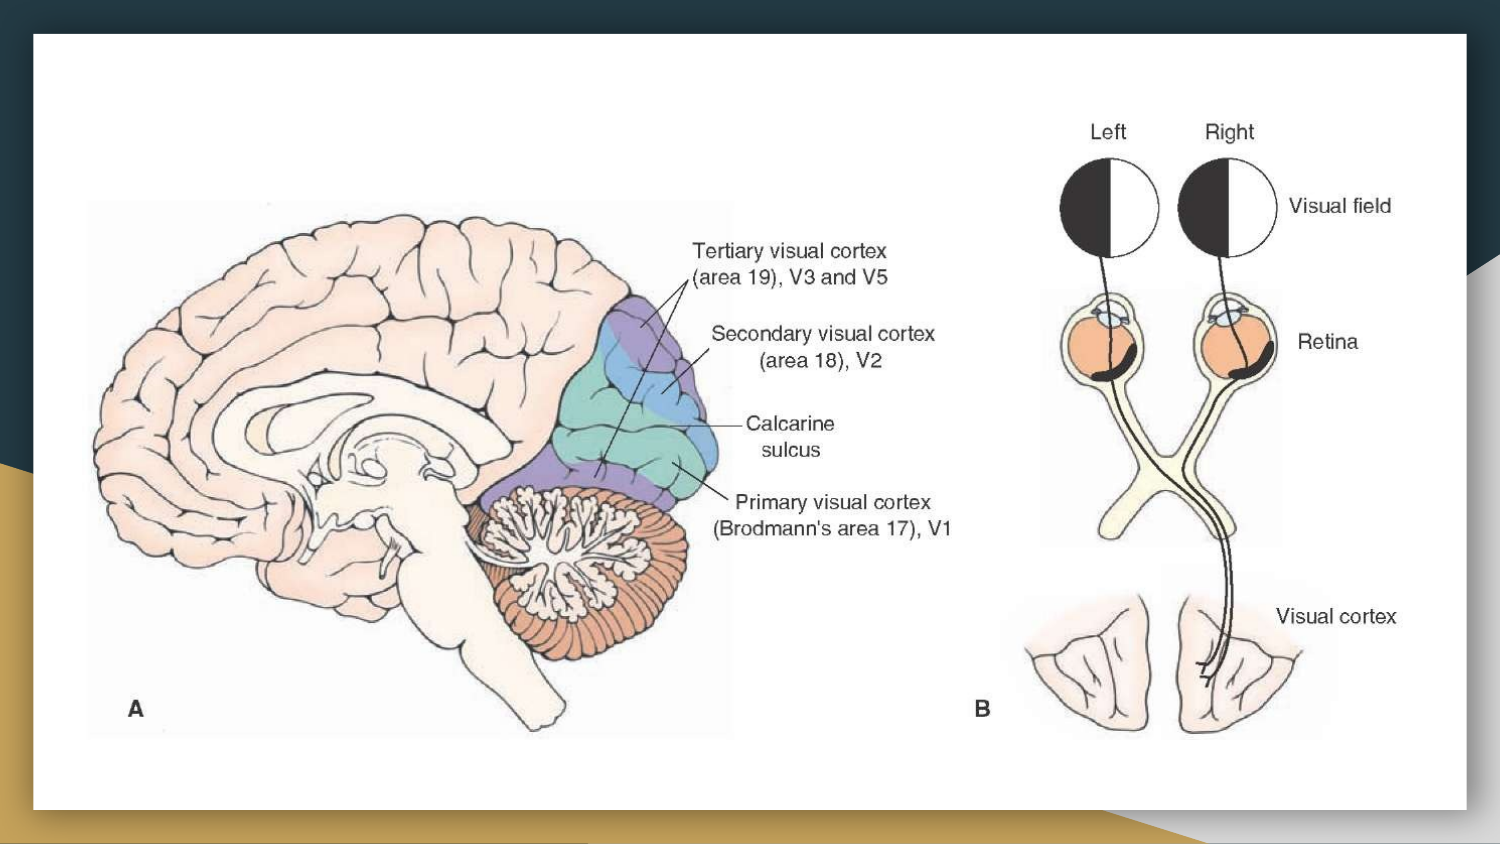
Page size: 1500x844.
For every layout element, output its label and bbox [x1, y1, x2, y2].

picture [81, 103, 1419, 740]
